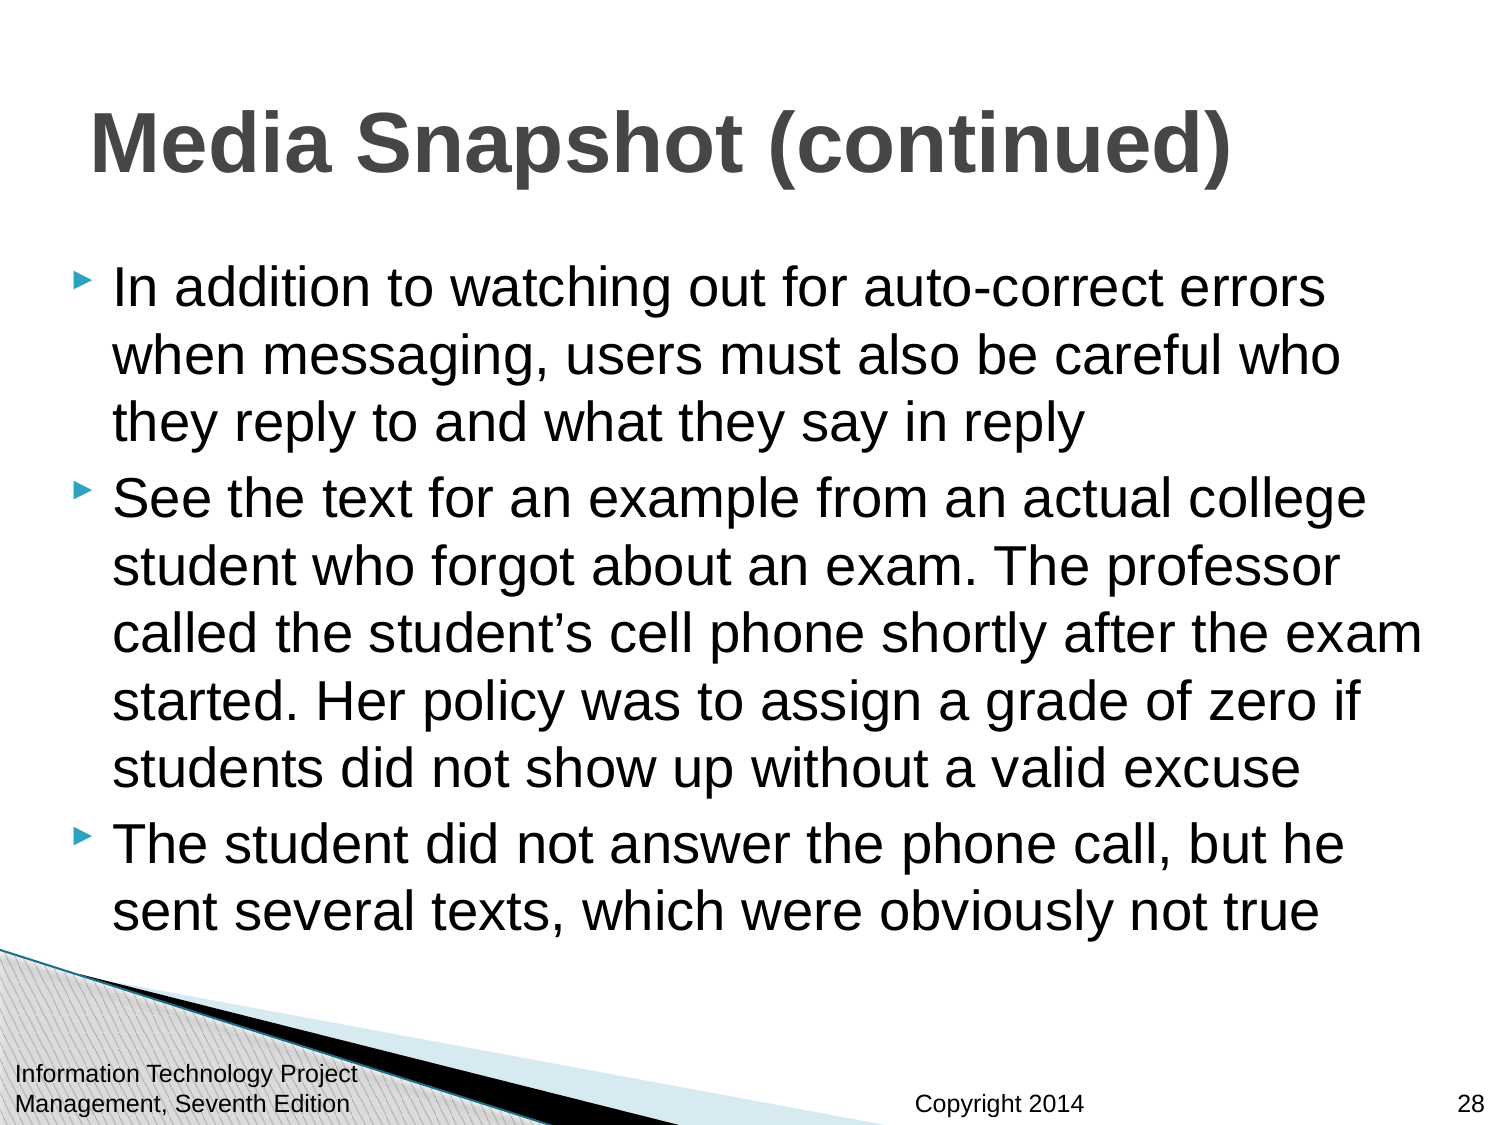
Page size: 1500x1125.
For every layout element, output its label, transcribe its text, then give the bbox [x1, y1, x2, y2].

slide_number 28 [1408, 1065, 1500, 1125]
list In addition to watching out for auto-correct errors when messaging, users must also be careful who they reply to and what they say in reply See the text for an example from an actual college student who forgot about an exam. The professor called the student’s cell phone shortly after the exam started. Her policy was to assign a grade of zero if students did not show up without a valid excuse The student did not answer the phone call, but he sent several texts, which were obviously not true [37, 242, 1476, 986]
footer Information Technology Project Management, Seventh Edition [0, 1065, 425, 1125]
title Media Snapshot (continued) [75, 45, 1425, 233]
